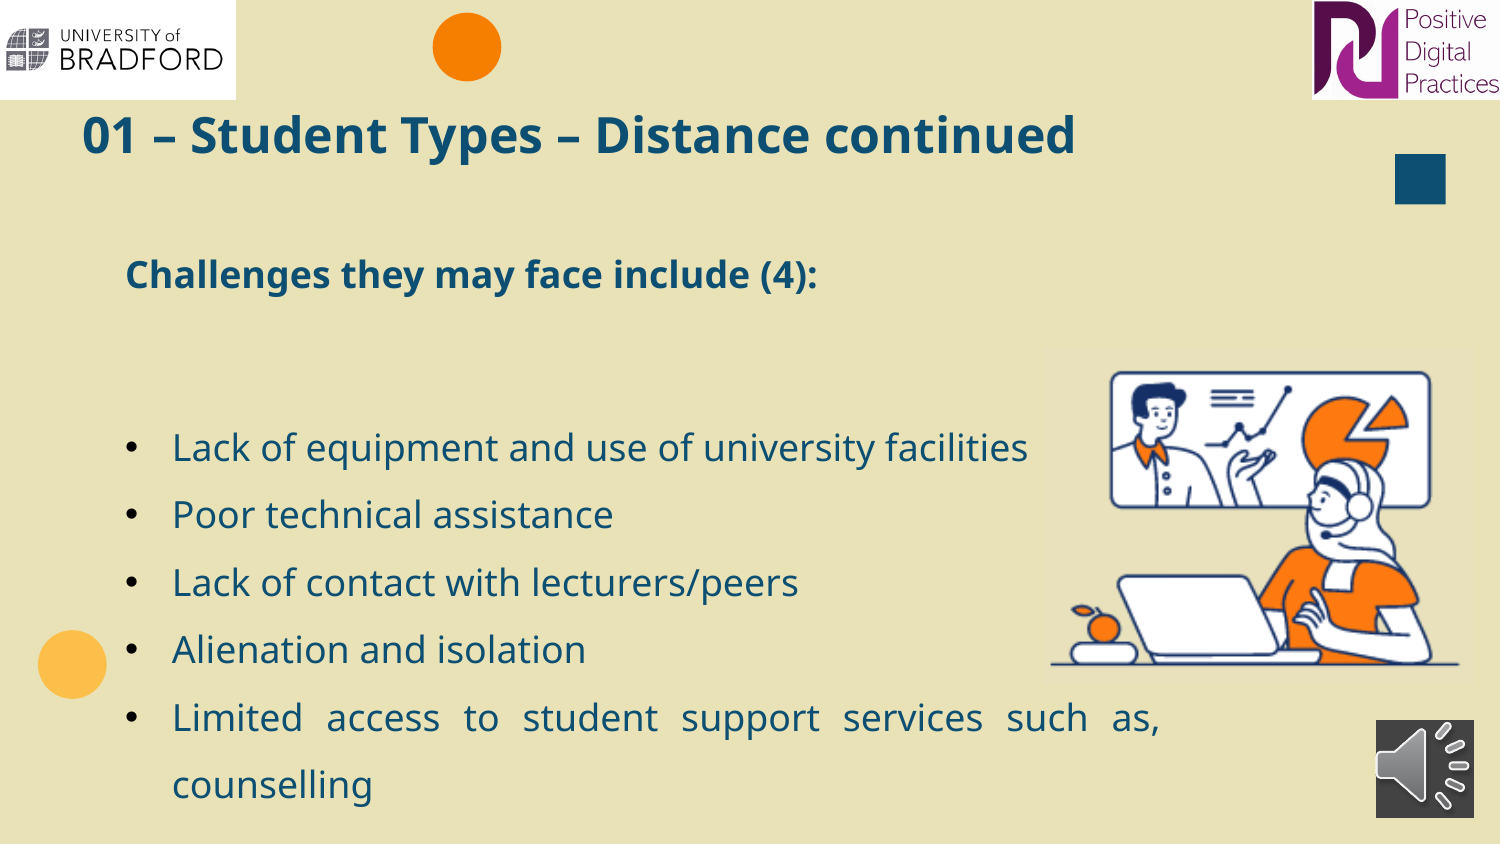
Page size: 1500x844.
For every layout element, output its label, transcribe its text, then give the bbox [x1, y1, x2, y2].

picture [1374, 718, 1476, 819]
text_box Challenges they may face include (4): Lack of equipment and use of university facilities Poor technical assistance Lack of contact with lecturers/peers Alienation and isolation Limited access to student support services such as, counselling [110, 221, 1177, 844]
title 01 – Student Types – Distance continued [67, 88, 1334, 183]
picture [1312, 0, 1500, 101]
picture [1042, 346, 1475, 686]
picture [0, 0, 236, 101]
